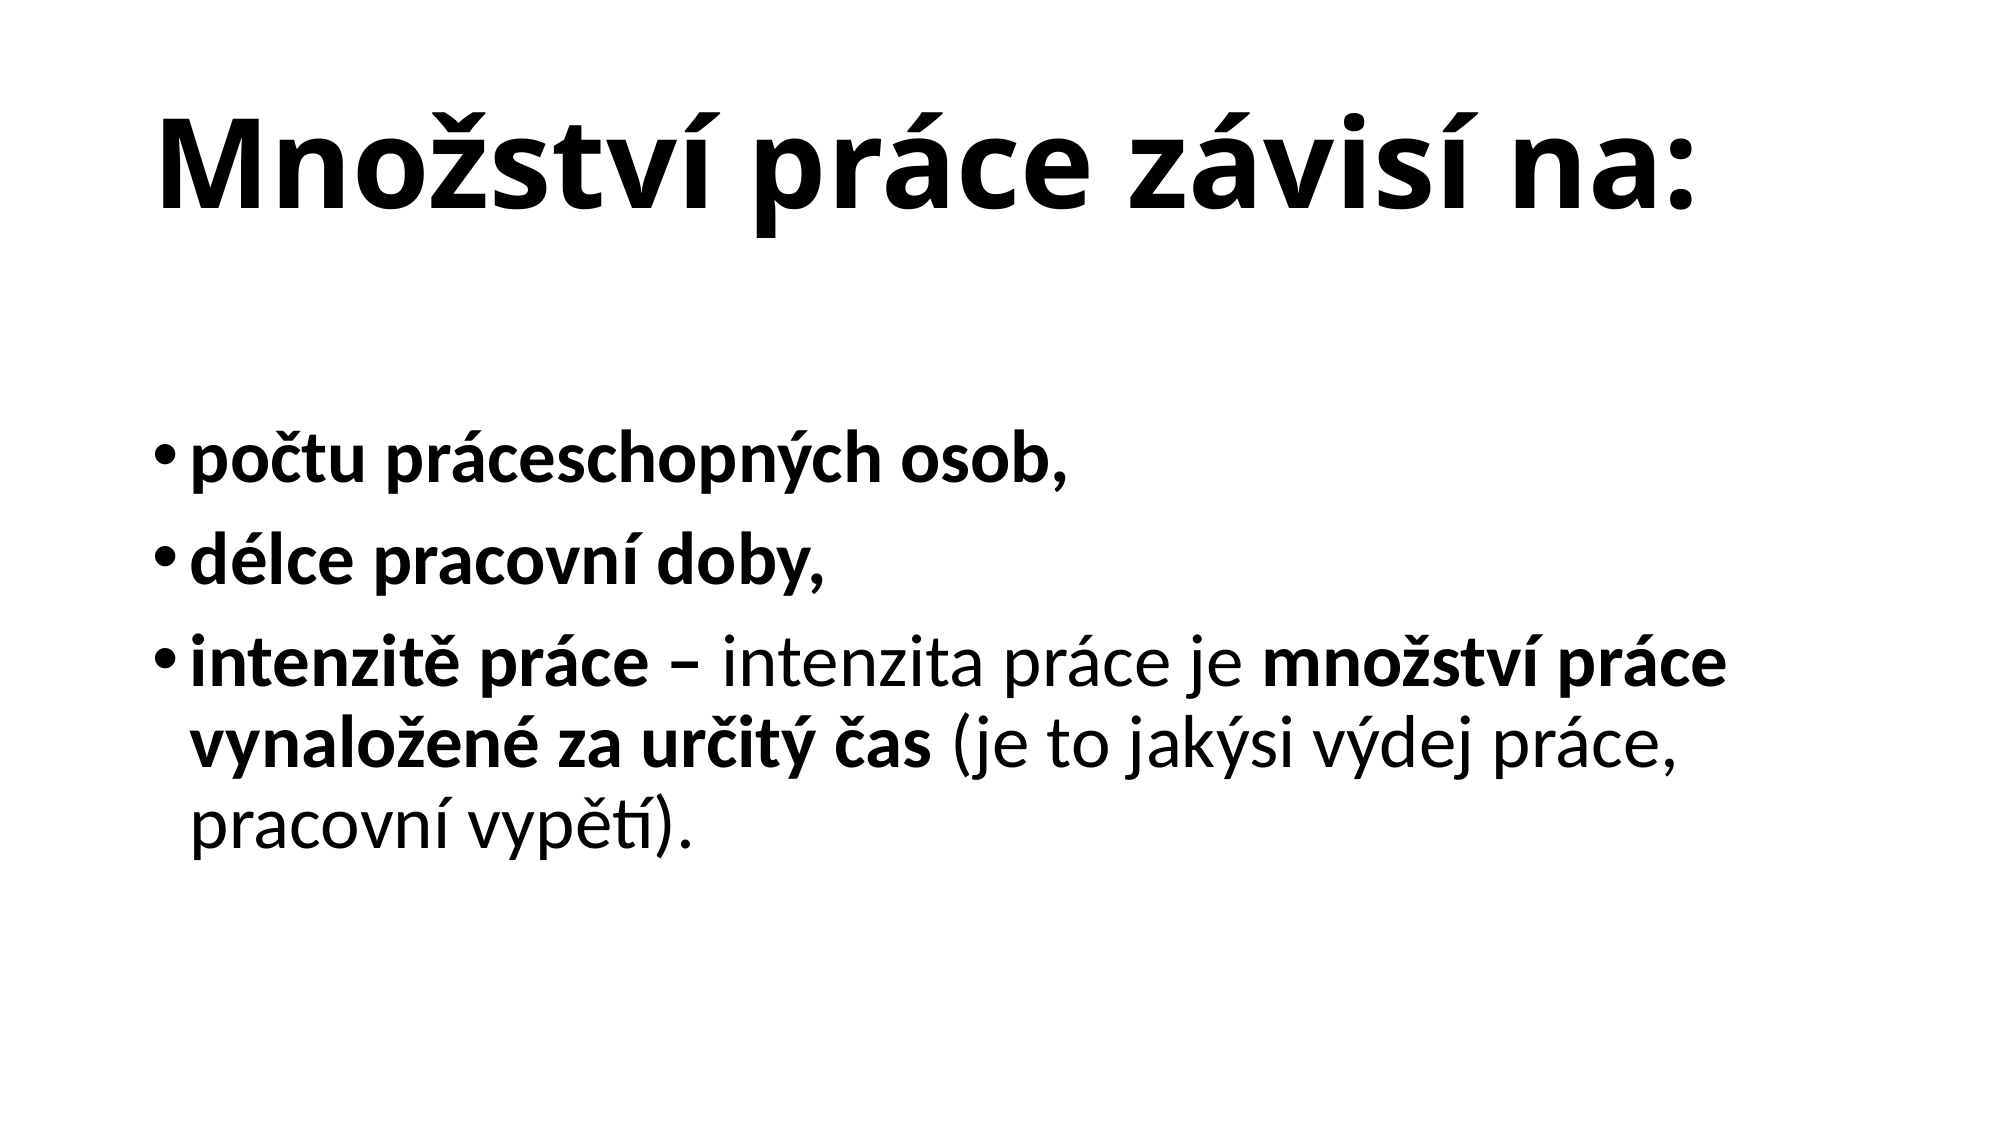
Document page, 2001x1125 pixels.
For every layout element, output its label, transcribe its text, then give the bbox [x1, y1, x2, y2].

list počtu práceschopných osob, délce pracovní doby, intenzitě práce – intenzita práce je množství práce vynaložené za určitý čas (je to jakýsi výdej práce, pracovní vypětí). [137, 299, 1863, 1014]
title Množství práce závisí na: [137, 59, 1863, 278]
